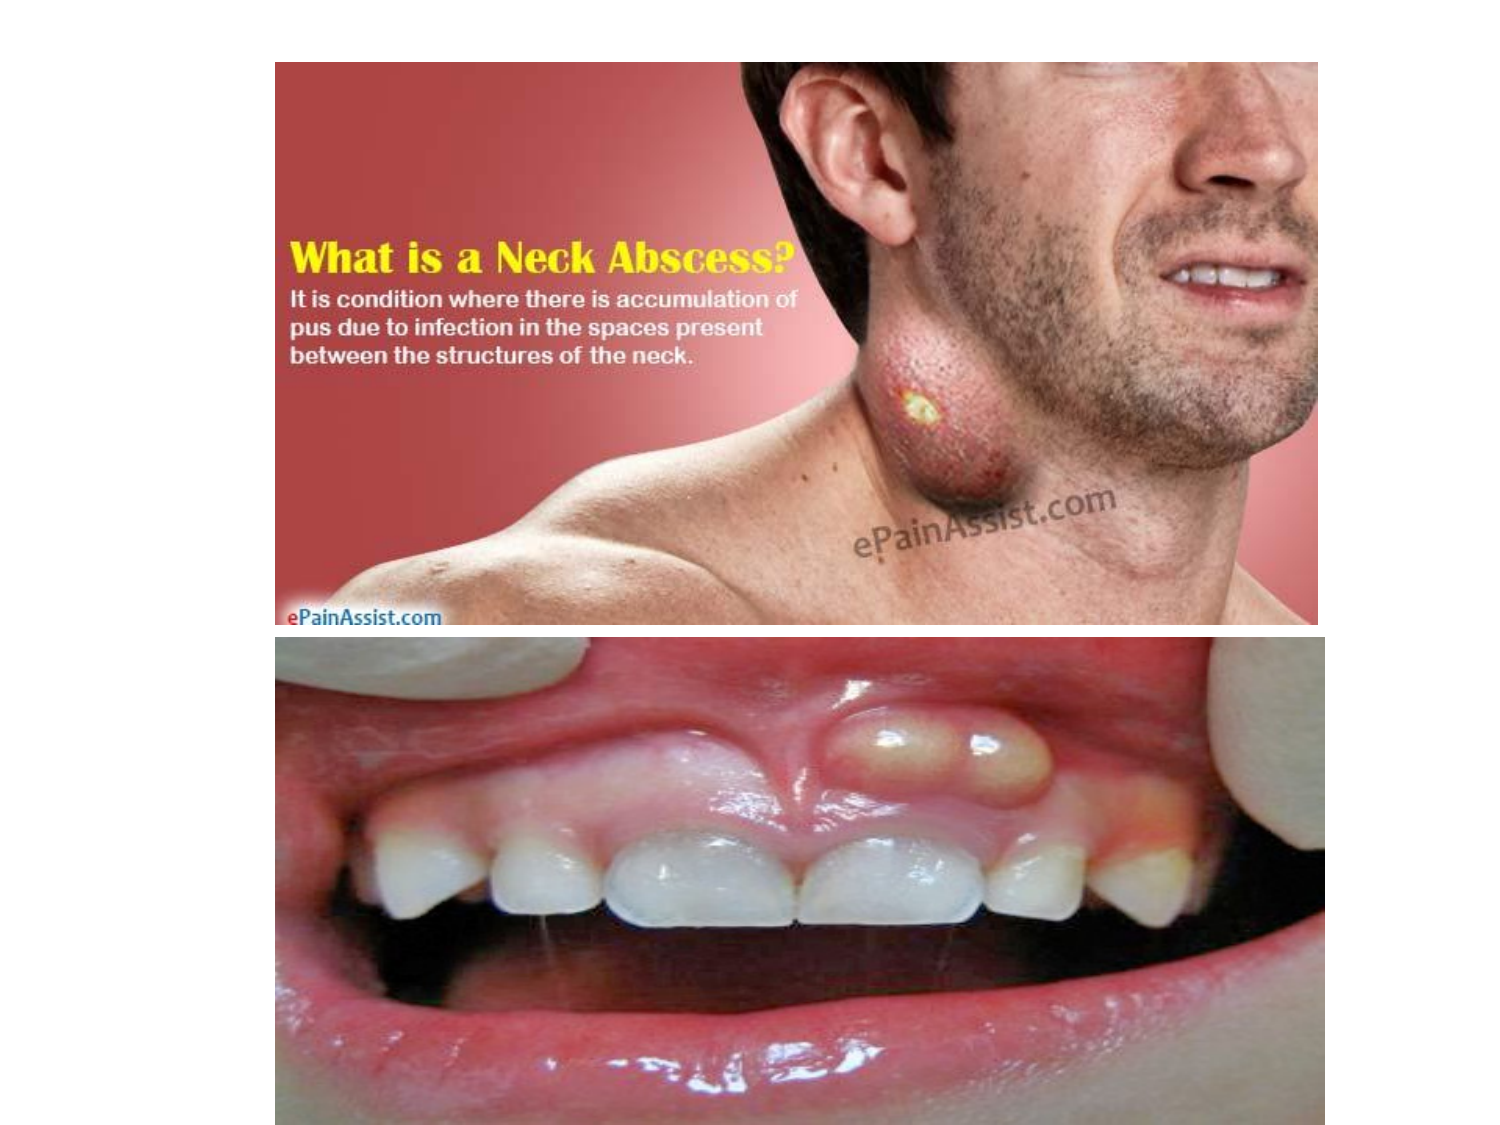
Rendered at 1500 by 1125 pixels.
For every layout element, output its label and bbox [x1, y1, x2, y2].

picture [274, 637, 1326, 1125]
picture [274, 62, 1318, 626]
